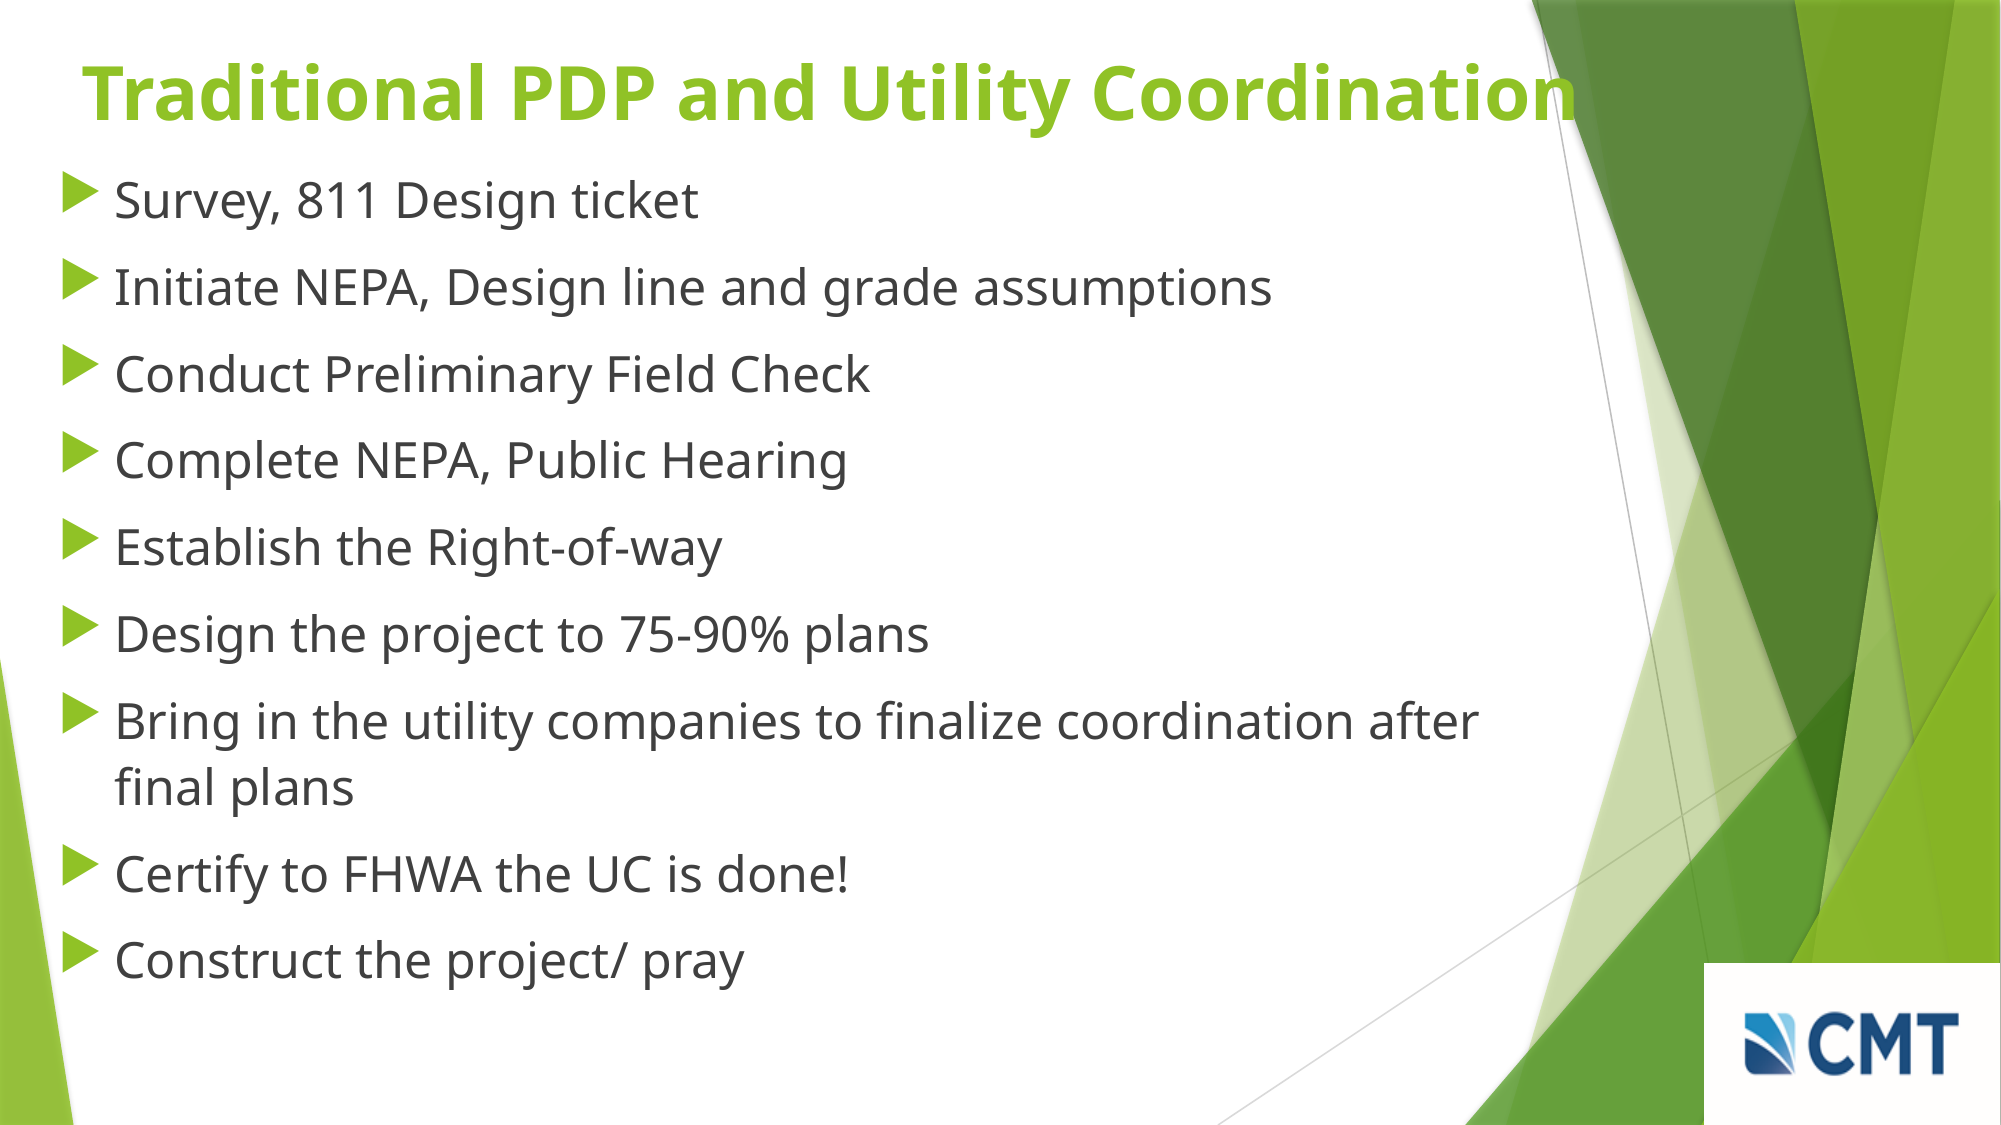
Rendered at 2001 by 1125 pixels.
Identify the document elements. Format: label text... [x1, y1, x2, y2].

list Survey, 811 Design ticket Initiate NEPA, Design line and grade assumptions Conduct Preliminary Field Check Complete NEPA, Public Hearing Establish the Right-of-way Design the project to 75-90% plans Bring in the utility companies to finalize coordination after final plans Certify to FHWA the UC is done! Construct the project/ pray [43, 154, 1584, 1125]
picture [1704, 963, 2000, 1125]
title Traditional PDP and Utility Coordination [66, 37, 1688, 155]
